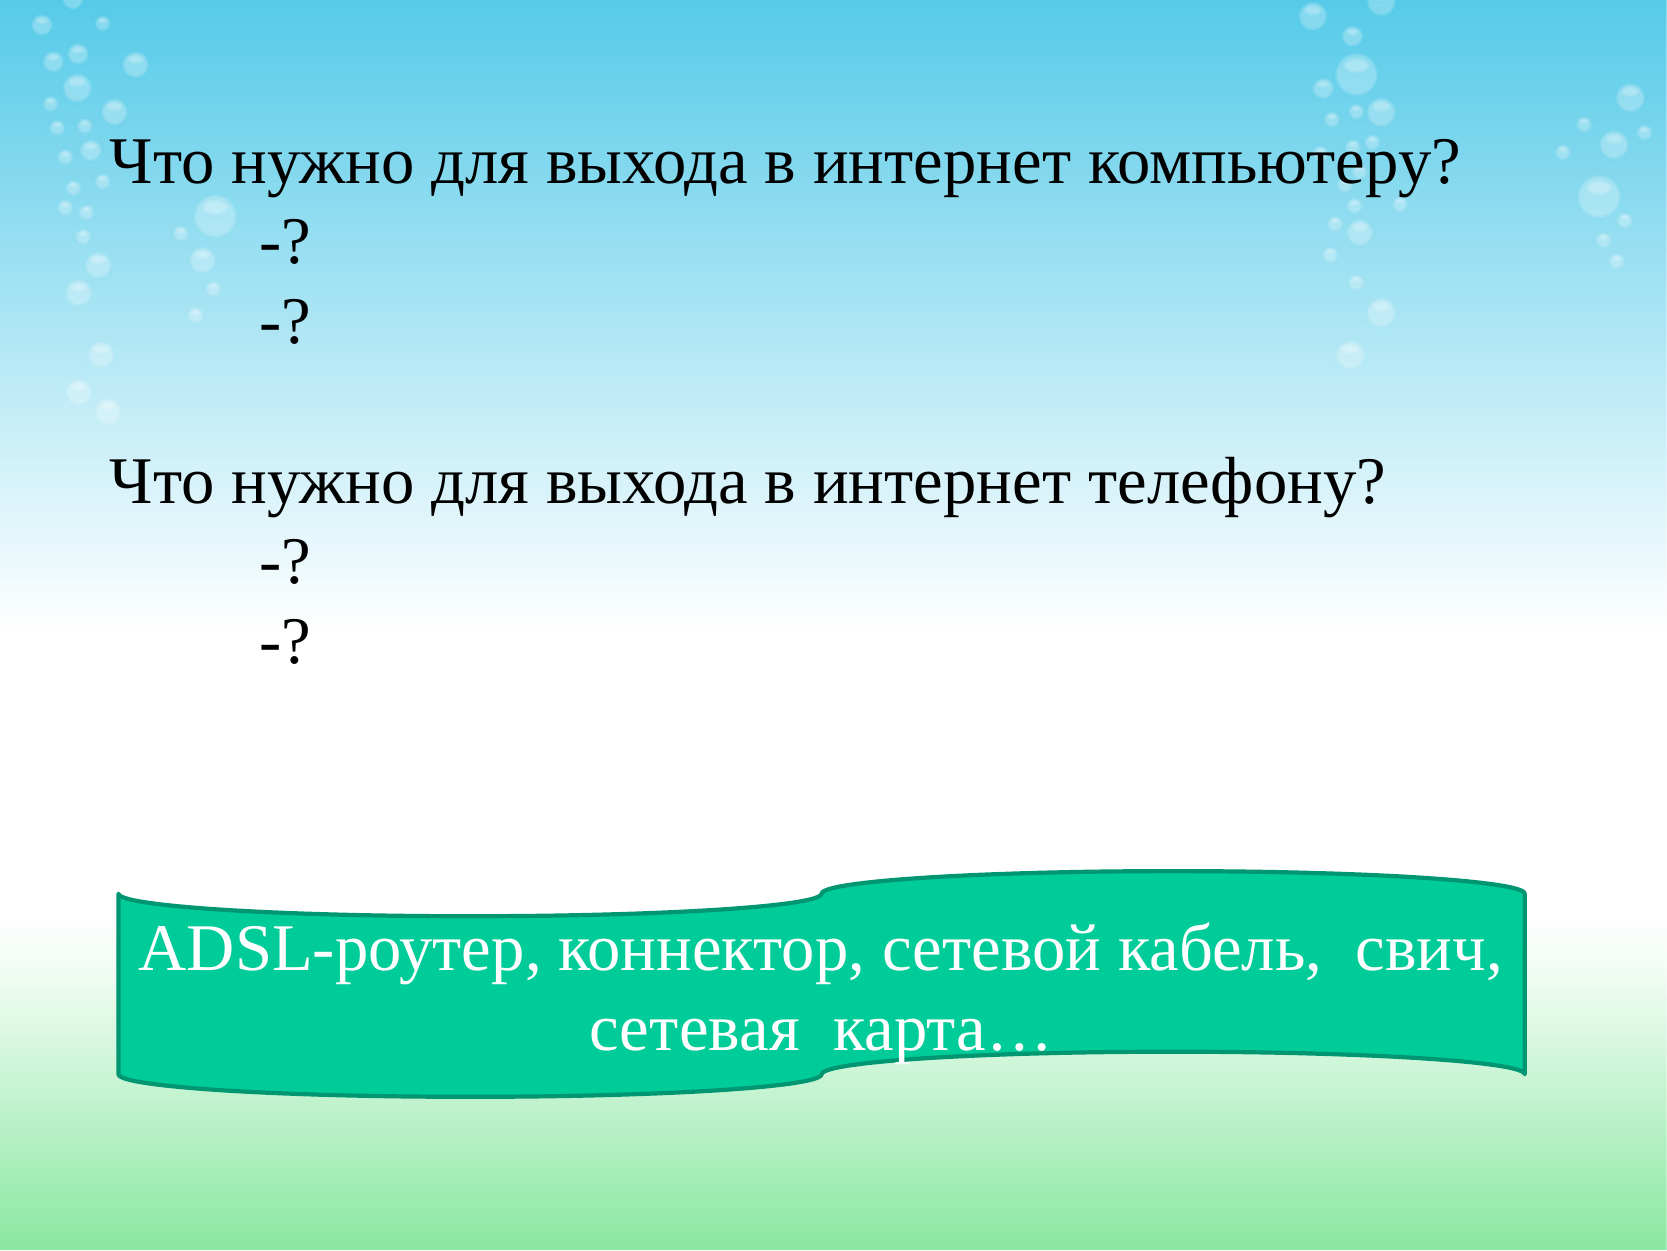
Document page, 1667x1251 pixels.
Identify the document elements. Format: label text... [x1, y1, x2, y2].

title [118, 684, 1536, 1098]
picture [0, 0, 1667, 1250]
text_box ADSL-роутер, коннектор, сетевой кабель, свич, сетевая карта… [116, 869, 1527, 1099]
text_box Что нужно для выхода в интернет компьютеру? -? -? Что нужно для выхода в интернет телефону? -? -? [94, 109, 1584, 684]
